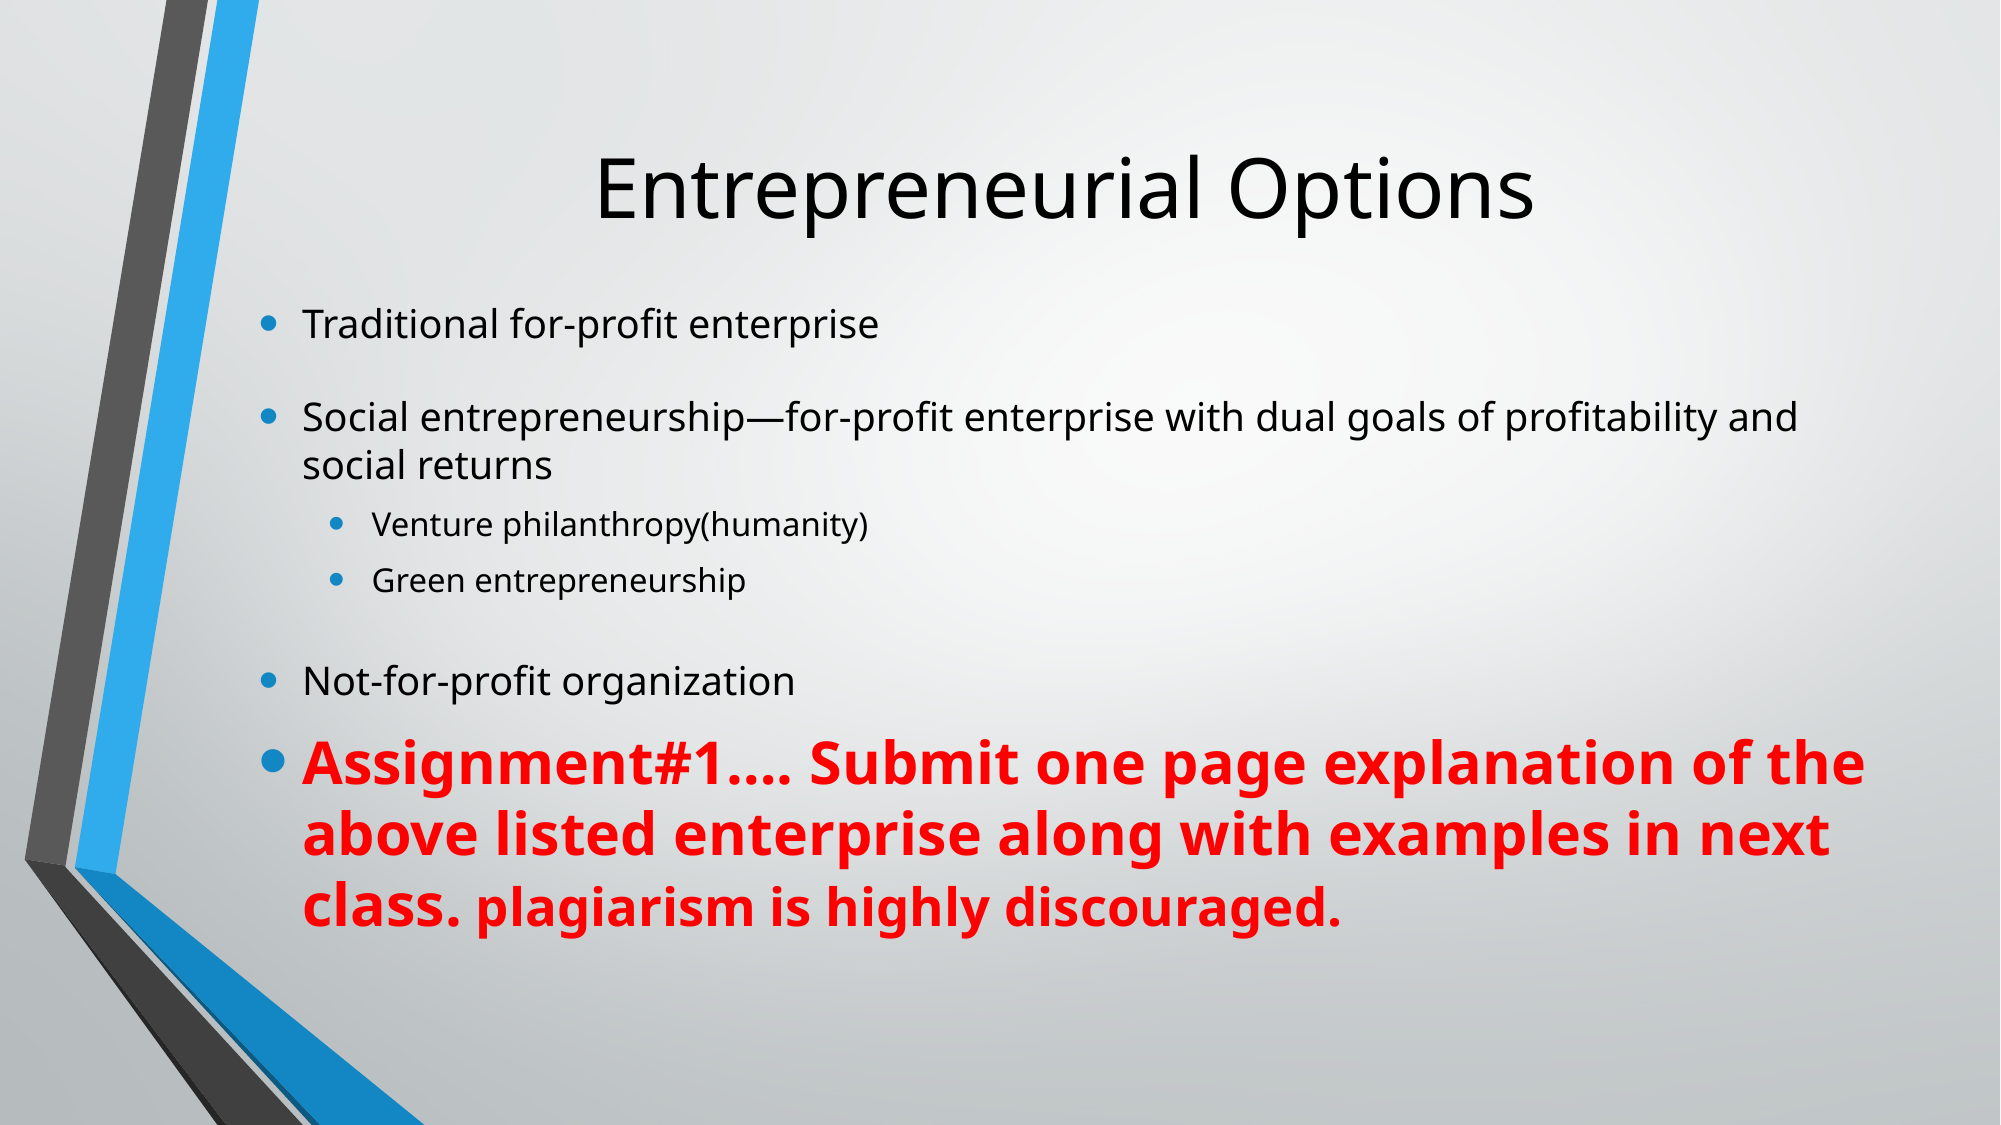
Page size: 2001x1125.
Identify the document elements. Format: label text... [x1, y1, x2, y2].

list Traditional for-profit enterprise Social entrepreneurship—for-profit enterprise with dual goals of profitability and social returns Venture philanthropy(humanity) Green entrepreneurship Not-for-profit organization Assignment#1…. Submit one page explanation of the above listed enterprise along with examples in next class. plagiarism is highly discouraged. [243, 291, 1887, 950]
title Entrepreneurial Options [243, 78, 1887, 291]
